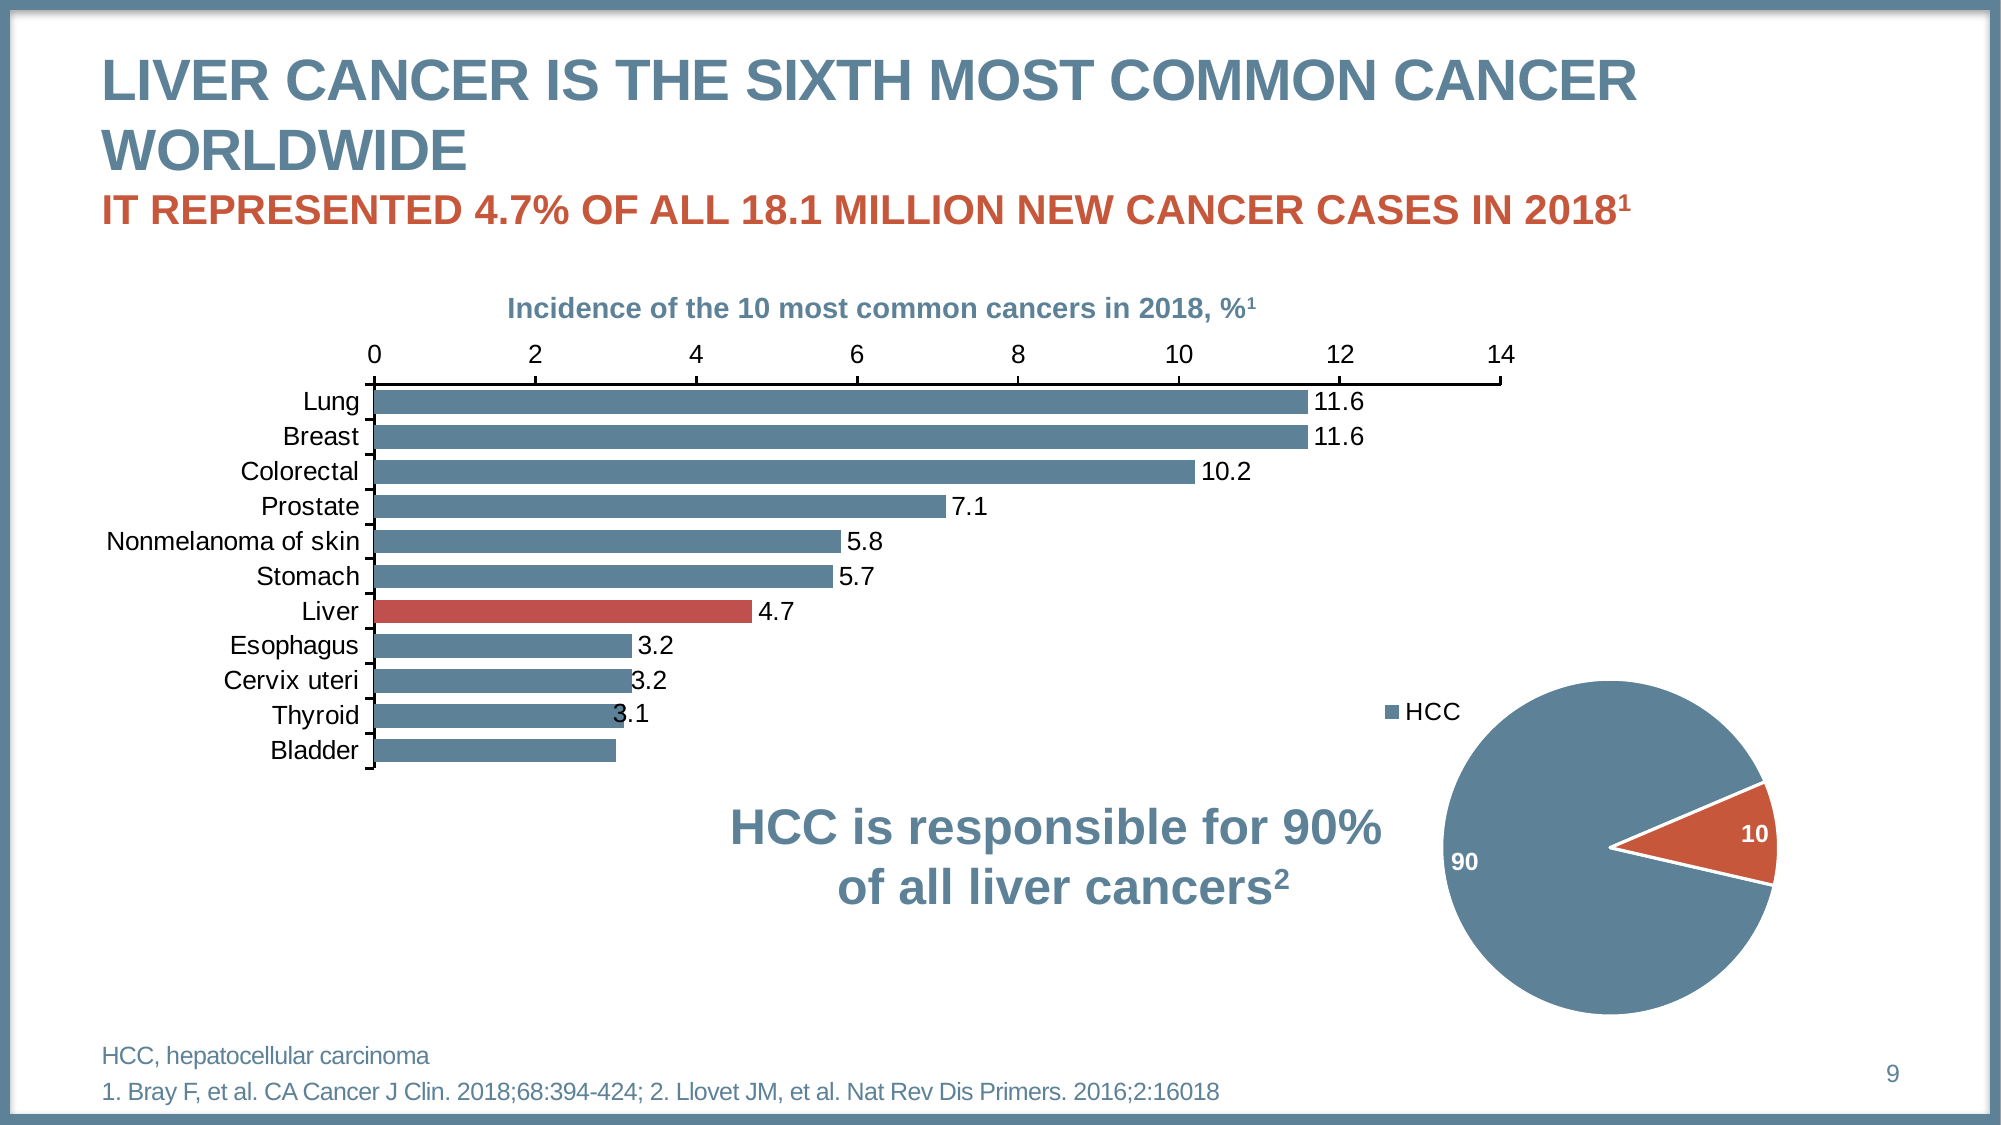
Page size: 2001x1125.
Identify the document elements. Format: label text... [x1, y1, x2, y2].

text_box HCC is responsible for 90% of all liver cancers2 [752, 787, 1370, 927]
list HCC, hepatocellular carcinoma 1. Bray F, et al. CA Cancer J Clin. 2018;68:394-424; 2. Llovet JM, et al. Nat Rev Dis Primers. 2016;2:16018 [101, 1042, 1772, 1103]
title Liver cancer is the sixth most common cancer worldwide It represented 4.7% of all 18.1 million new cancer cases in 20181 [101, 42, 1900, 185]
chart [76, 330, 1981, 1024]
text_box Incidence of the 10 most common cancers in 2018, %1 [302, 281, 1462, 329]
slide_number 9 [1772, 1042, 1900, 1103]
